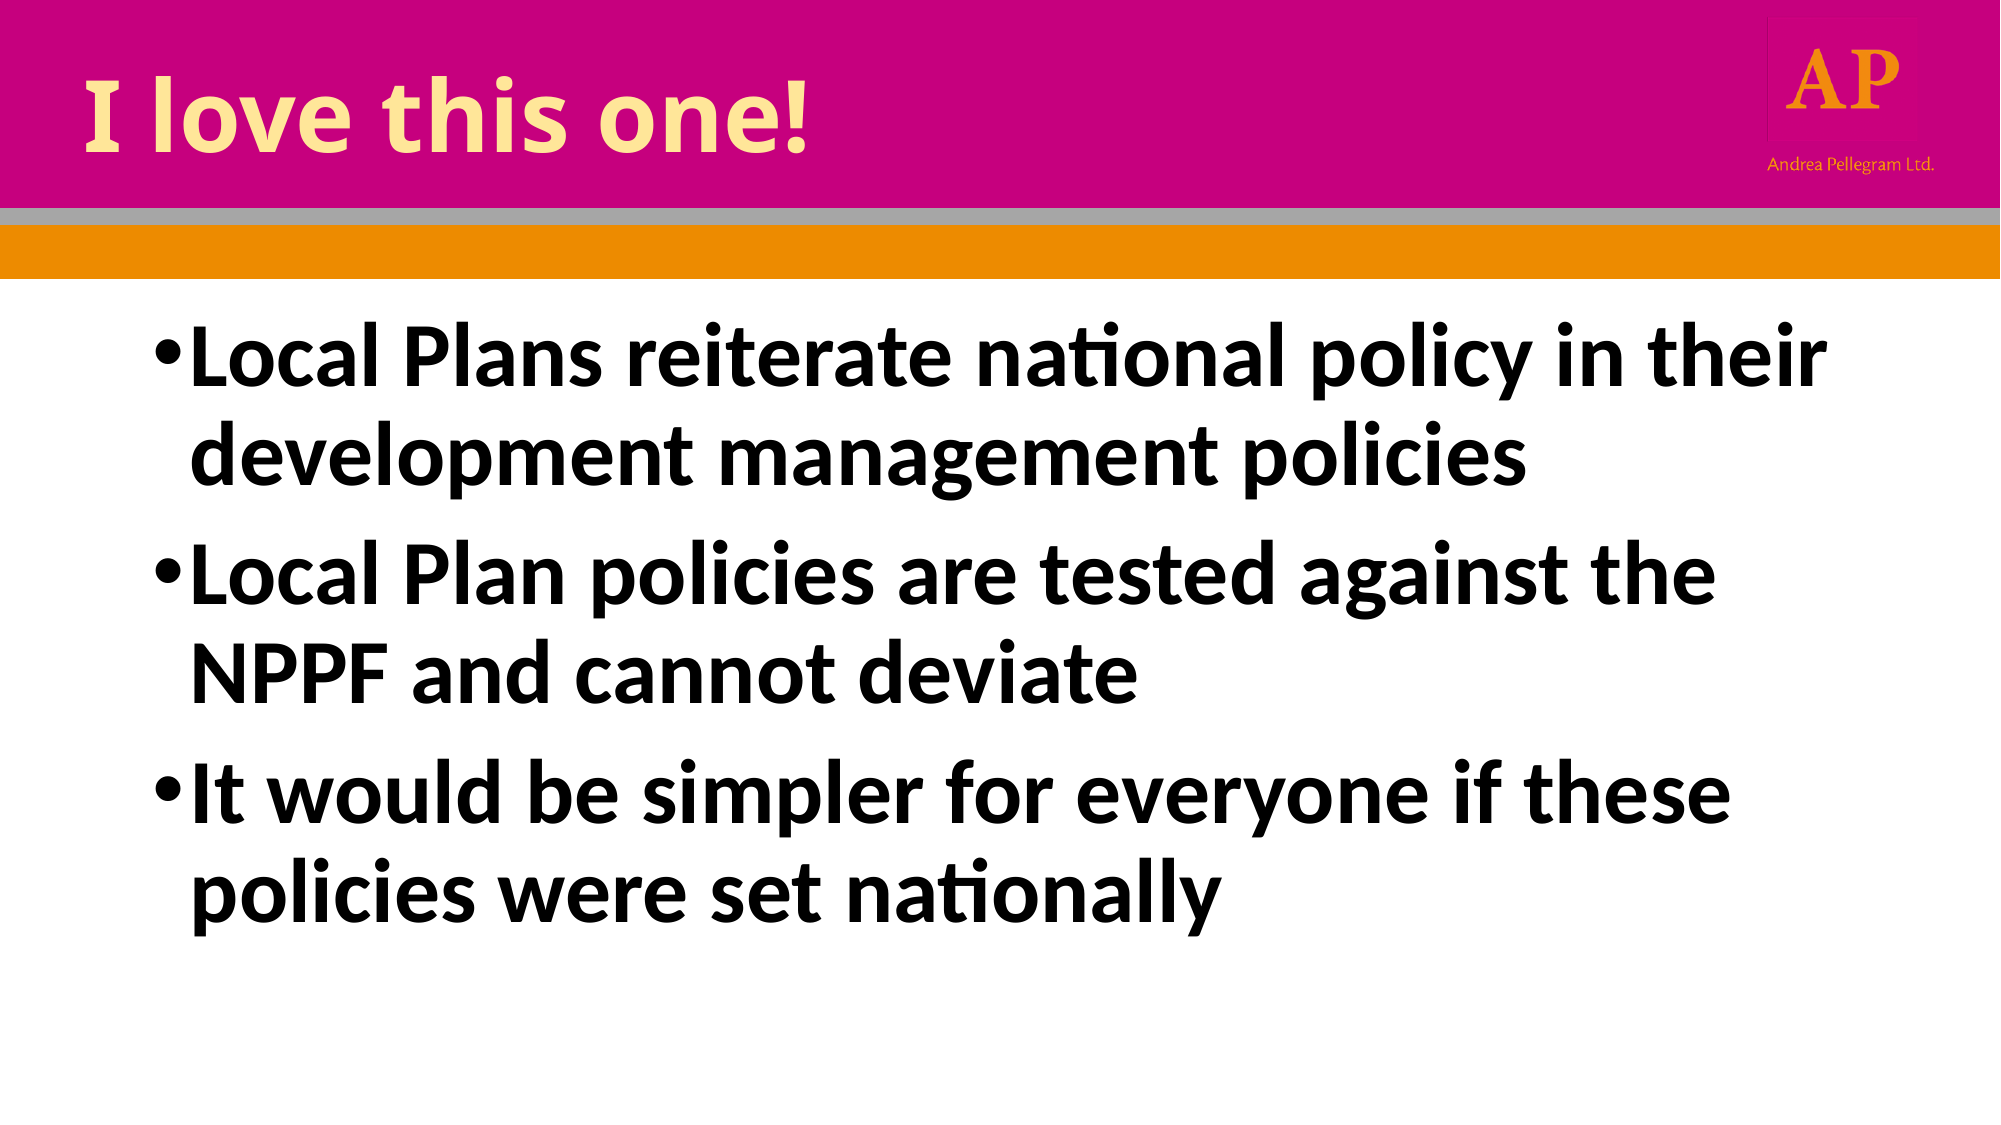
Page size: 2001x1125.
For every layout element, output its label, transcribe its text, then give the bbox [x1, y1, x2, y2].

title I love this one! [68, 11, 1794, 229]
list Local Plans reiterate national policy in their development management policies Local Plan policies are tested against the NPPF and cannot deviate It would be simpler for everyone if these policies were set nationally [137, 299, 1863, 1014]
picture [1739, 0, 1948, 179]
